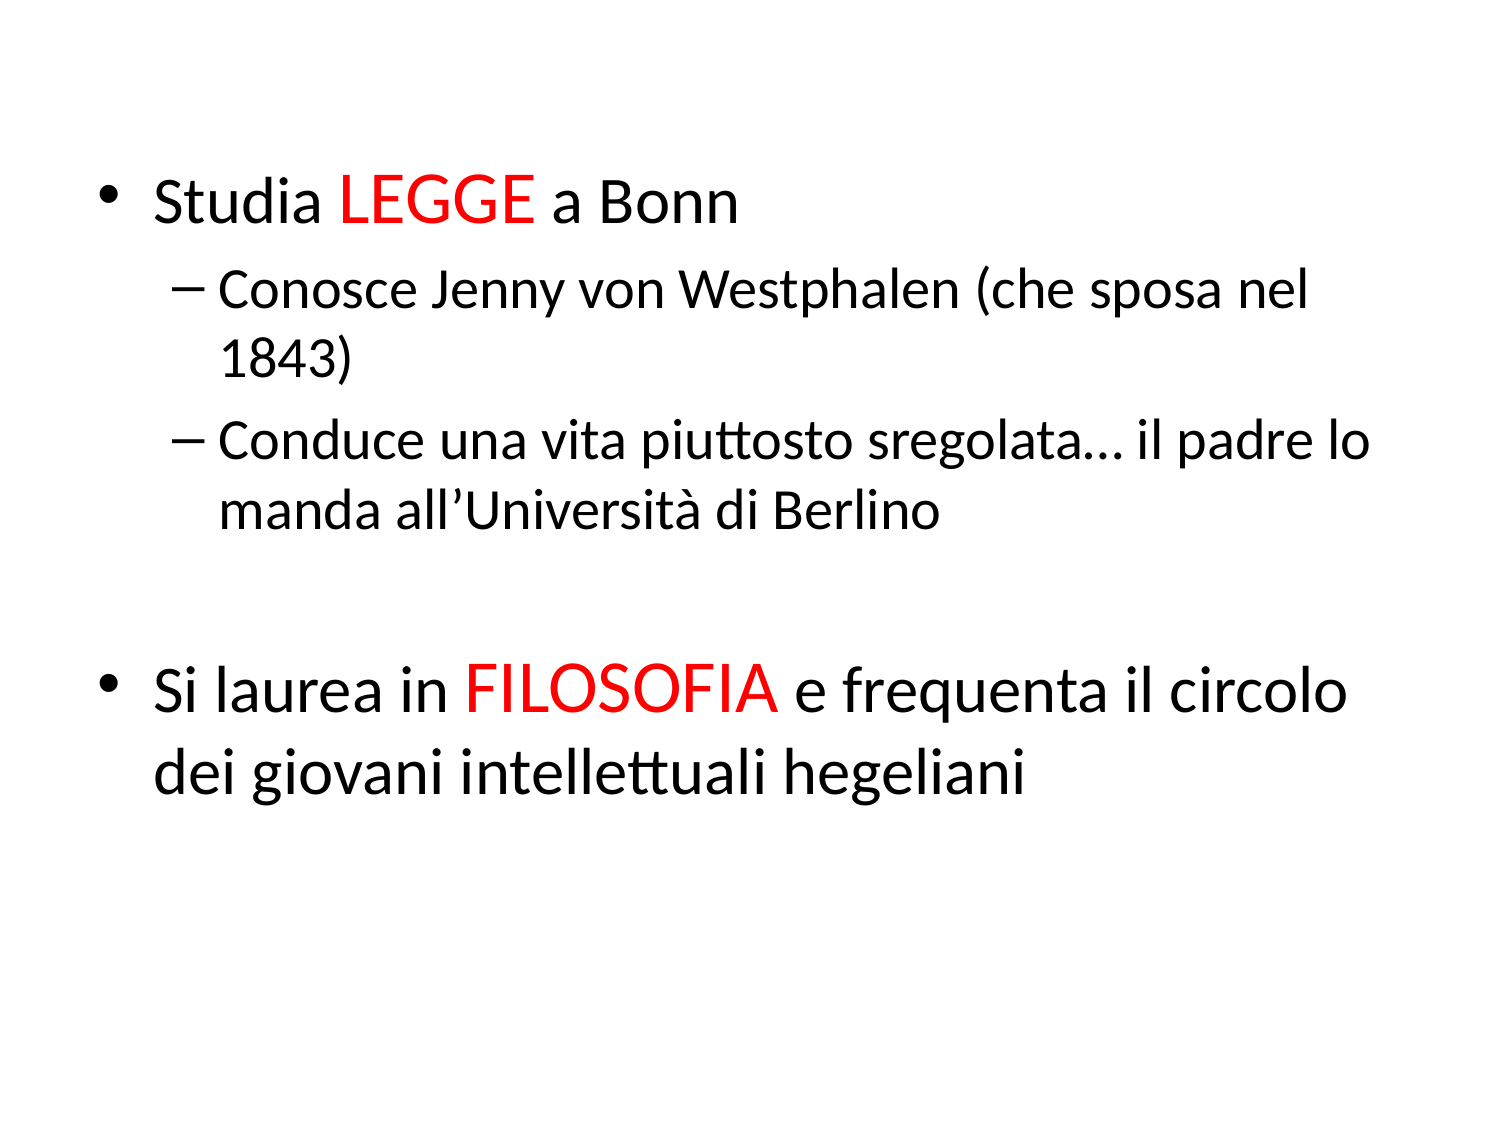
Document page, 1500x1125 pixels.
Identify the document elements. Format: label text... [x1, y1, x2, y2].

list Studia LEGGE a Bonn Conosce Jenny von Westphalen (che sposa nel 1843) Conduce una vita piuttosto sregolata… il padre lo manda all’Università di Berlino Si laurea in FILOSOFIA e frequenta il circolo dei giovani intellettuali hegeliani [82, 140, 1432, 883]
